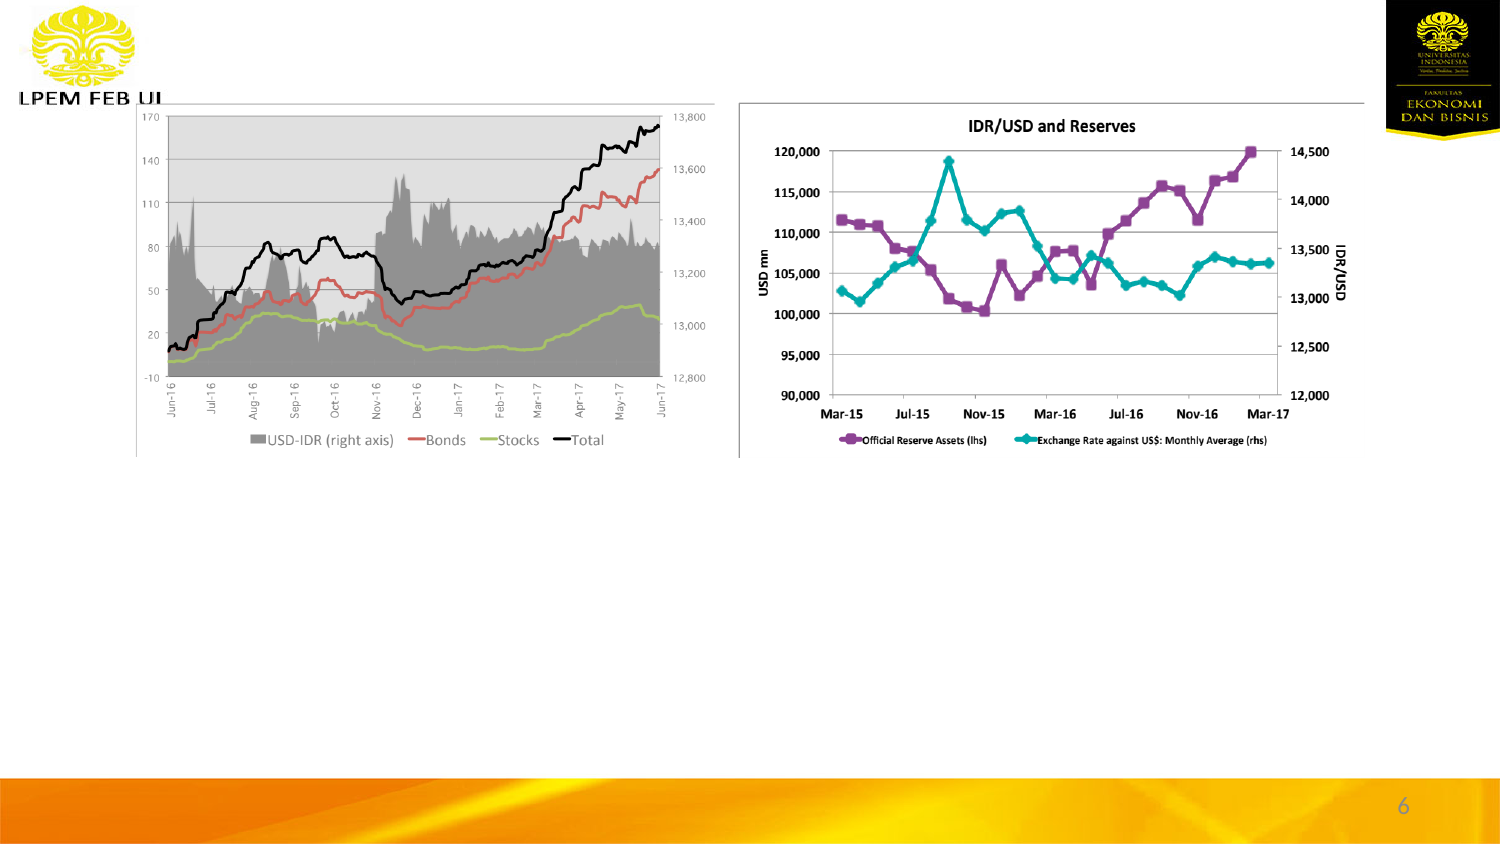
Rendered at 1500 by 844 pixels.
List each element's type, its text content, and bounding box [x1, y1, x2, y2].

picture [0, 0, 1500, 844]
slide_number 6 [1074, 782, 1425, 827]
